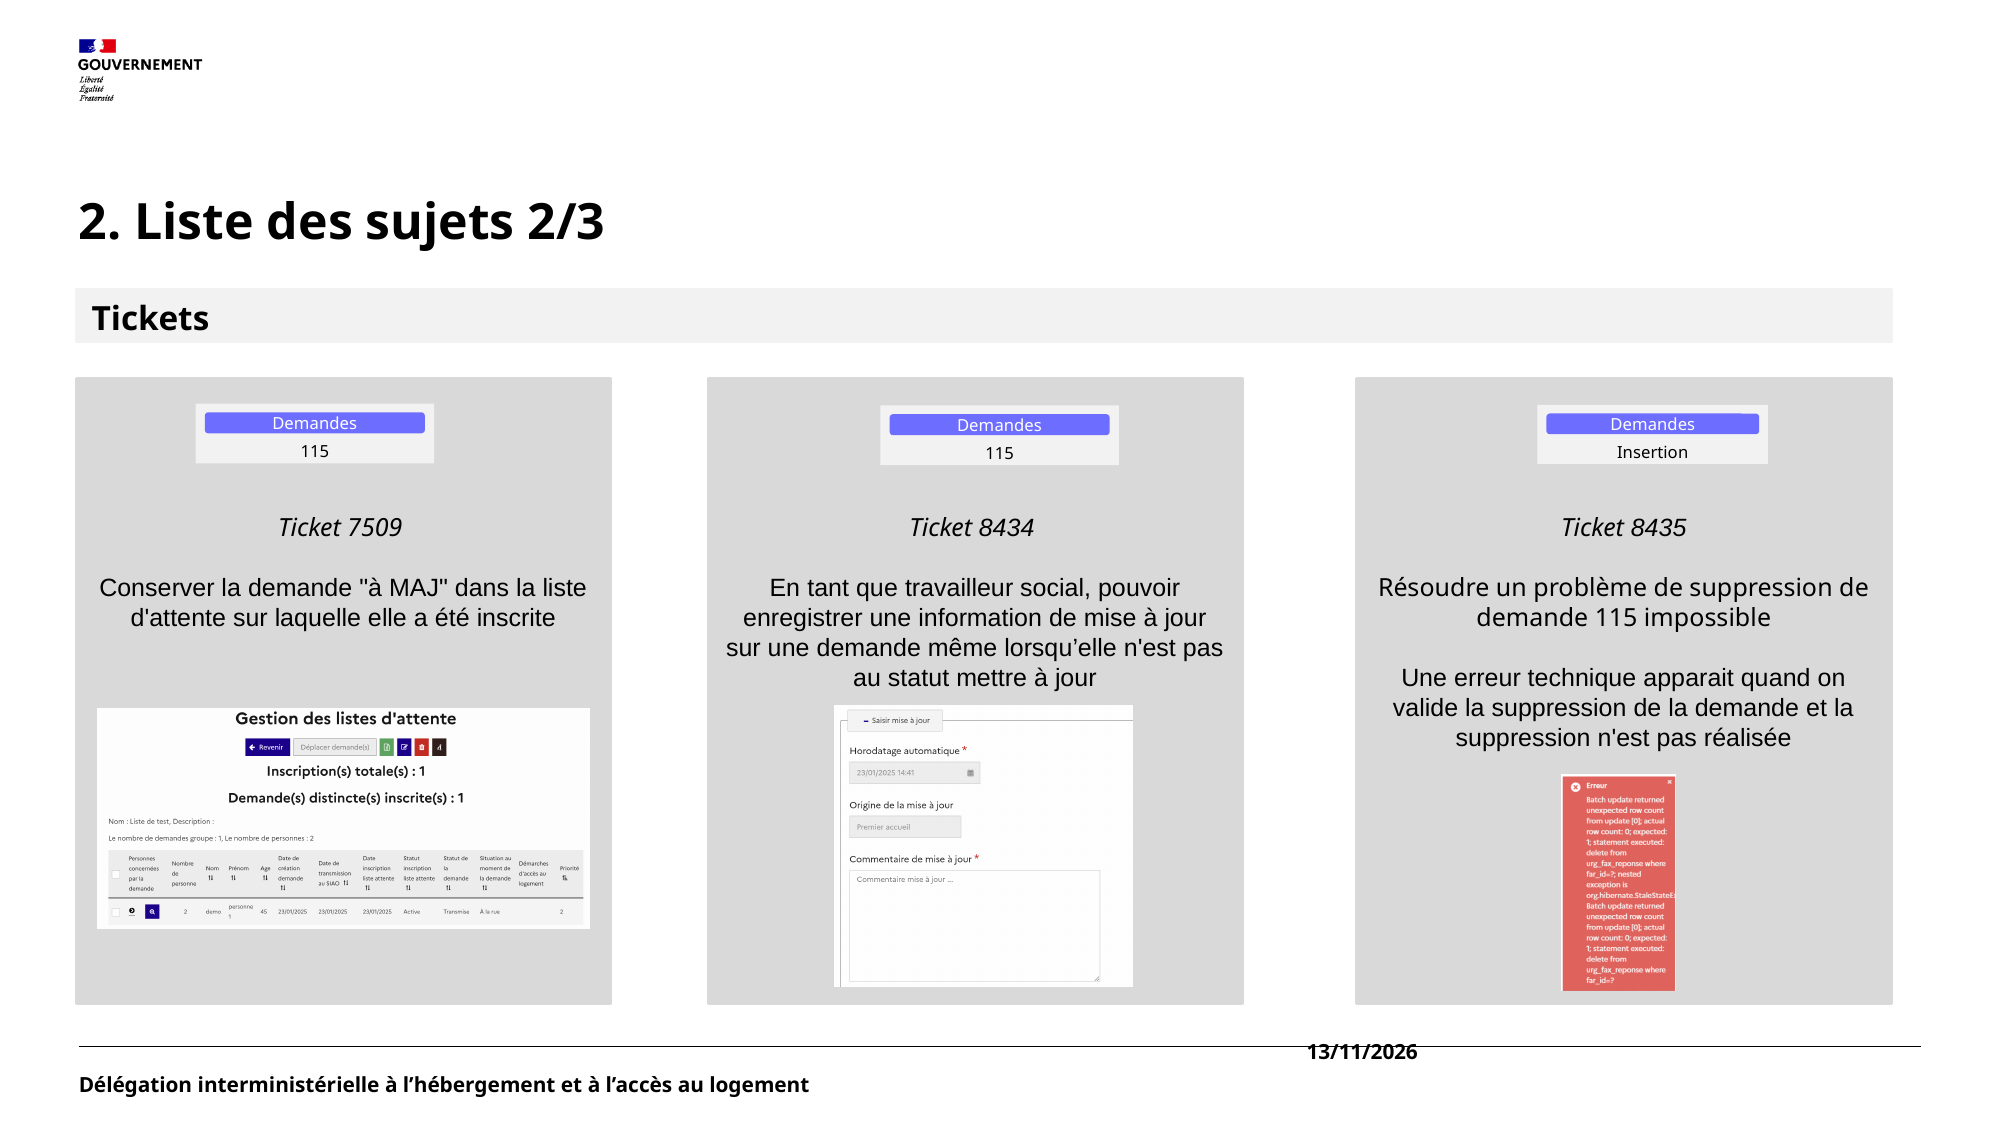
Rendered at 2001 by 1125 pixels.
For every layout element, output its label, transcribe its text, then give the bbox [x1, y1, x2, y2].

footer Délégation interministérielle à l’hébergement et à l’accès au logement [78, 1046, 1371, 1125]
text_box Ticket 7509 Conserver la demande "à MAJ" dans la liste d'attente sur laquelle elle a été inscrite [75, 377, 612, 1005]
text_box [195, 403, 435, 464]
picture [63, 23, 221, 142]
text_box Ticket 8434 En tant que travailleur social, pouvoir enregistrer une information de mise à jour sur une demande même lorsqu’elle n'est pas au statut mettre à jour [707, 377, 1244, 1005]
picture [834, 705, 1134, 987]
title 2. Liste des sujets 2/3 [78, 196, 1922, 355]
picture [97, 708, 591, 929]
text_box Ticket 8435 Résoudre un problème de suppression de demande 115 impossible Une erreur technique apparait quand on valide la suppression de la demande et la suppression n'est pas réalisée [1355, 377, 1893, 1005]
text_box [880, 405, 1120, 466]
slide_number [1161, 1013, 1418, 1092]
picture [1561, 774, 1677, 991]
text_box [1537, 404, 1769, 465]
text_box Tickets [75, 288, 1893, 343]
